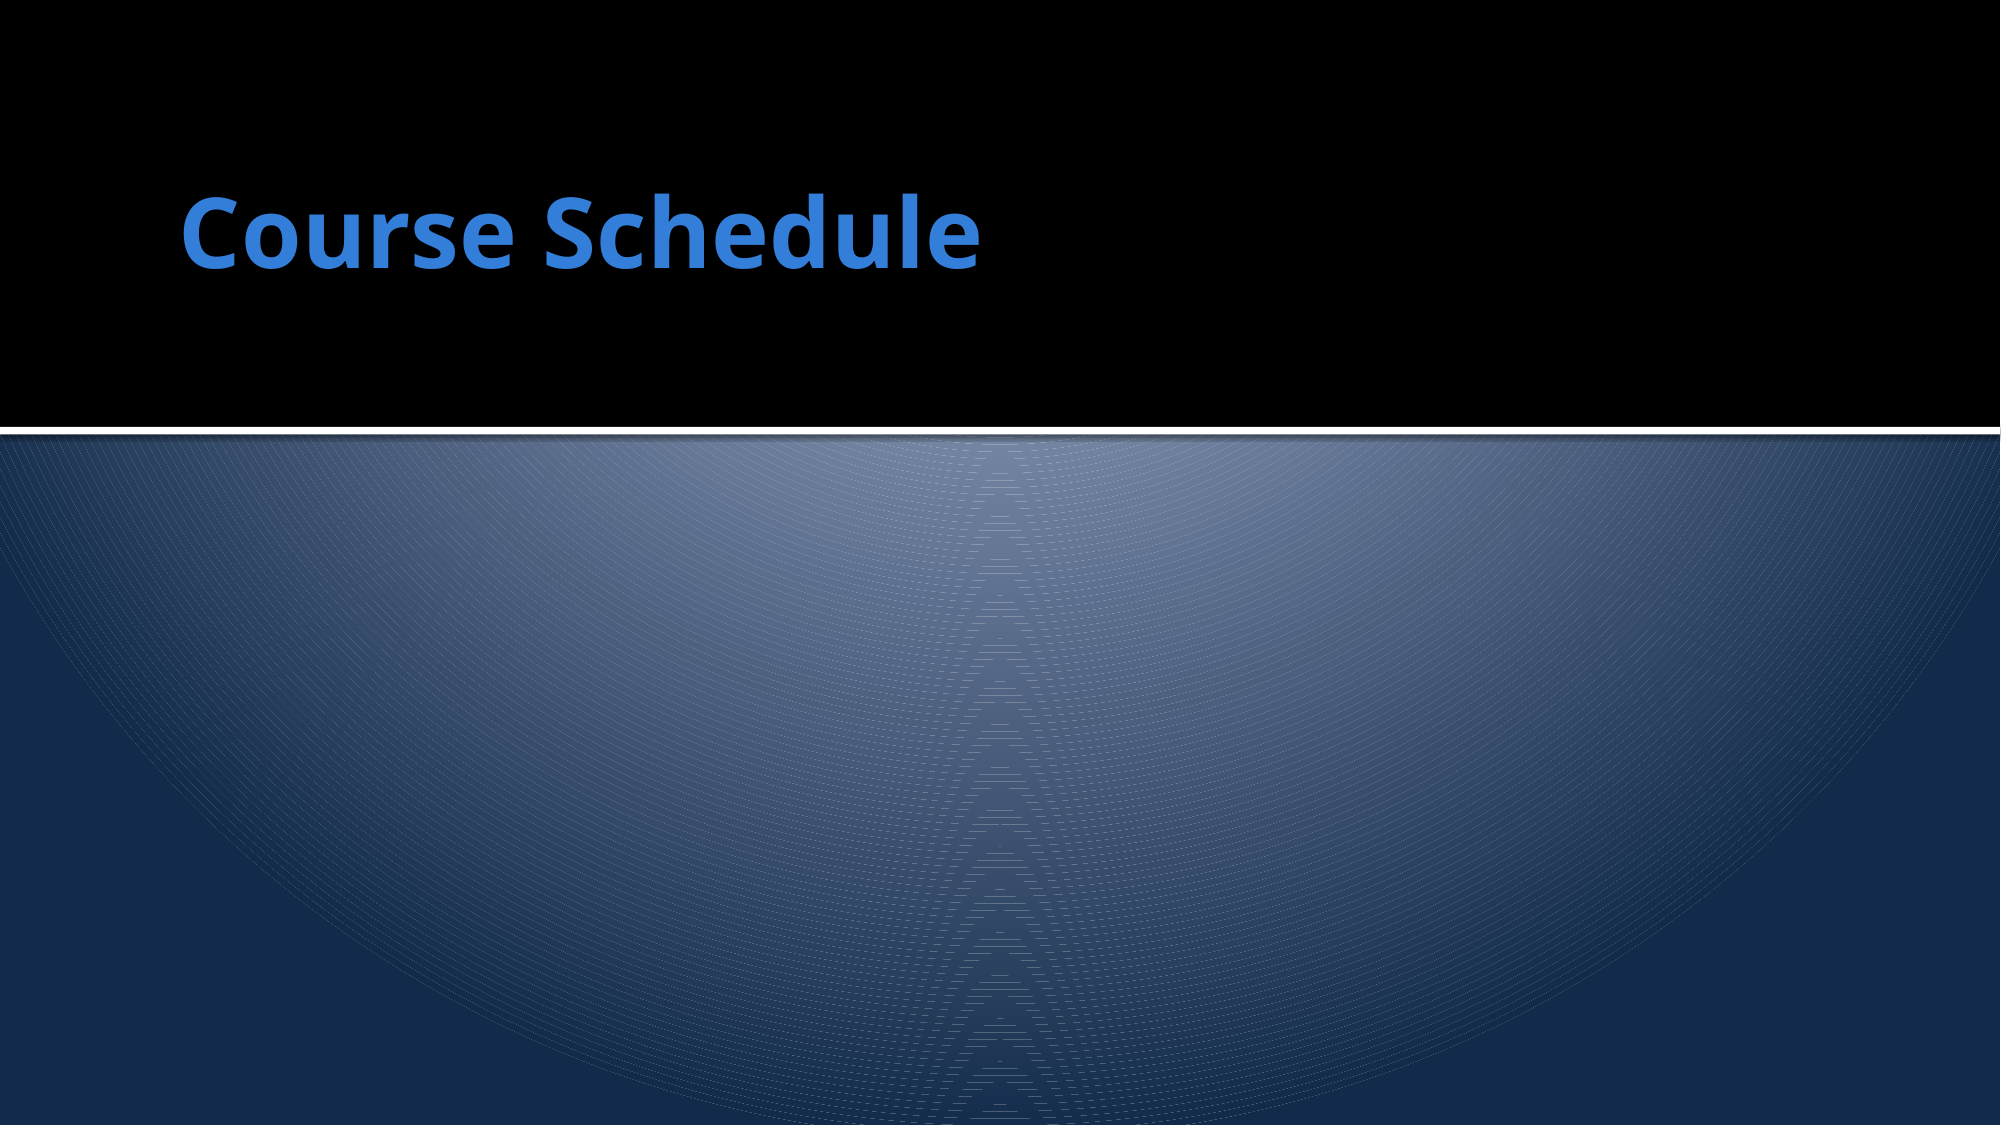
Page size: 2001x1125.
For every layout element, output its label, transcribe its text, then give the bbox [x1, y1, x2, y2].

title Course Schedule [163, 19, 1917, 288]
